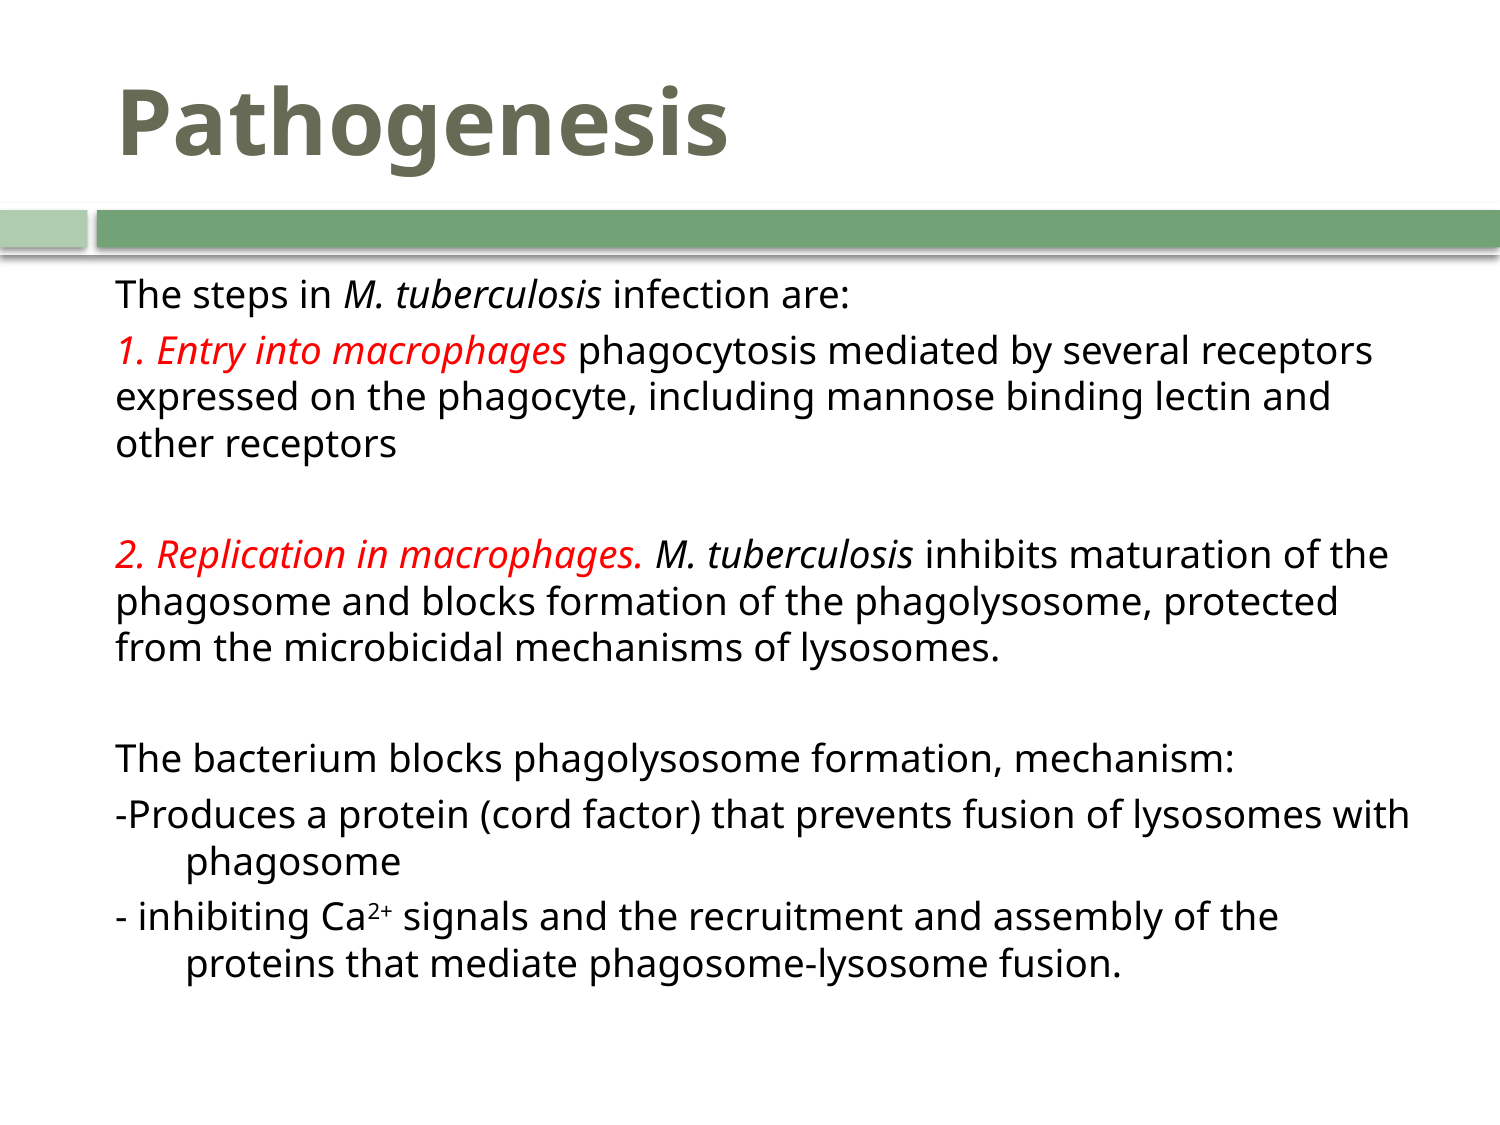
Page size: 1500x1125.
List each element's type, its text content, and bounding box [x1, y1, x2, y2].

title Pathogenesis [100, 37, 1438, 200]
list The steps in M. tuberculosis infection are: 1. Entry into macrophages phagocytosis mediated by several receptors expressed on the phagocyte, including mannose binding lectin and other receptors 2. Replication in macrophages. M. tuberculosis inhibits maturation of the phagosome and blocks formation of the phagolysosome, protected from the microbicidal mechanisms of lysosomes. The bacterium blocks phagolysosome formation, mechanism: -Produces a protein (cord factor) that prevents fusion of lysosomes with phagosome - inhibiting Ca2+ signals and the recruitment and assembly of the proteins that mediate phagosome-lysosome fusion. [100, 262, 1438, 1000]
